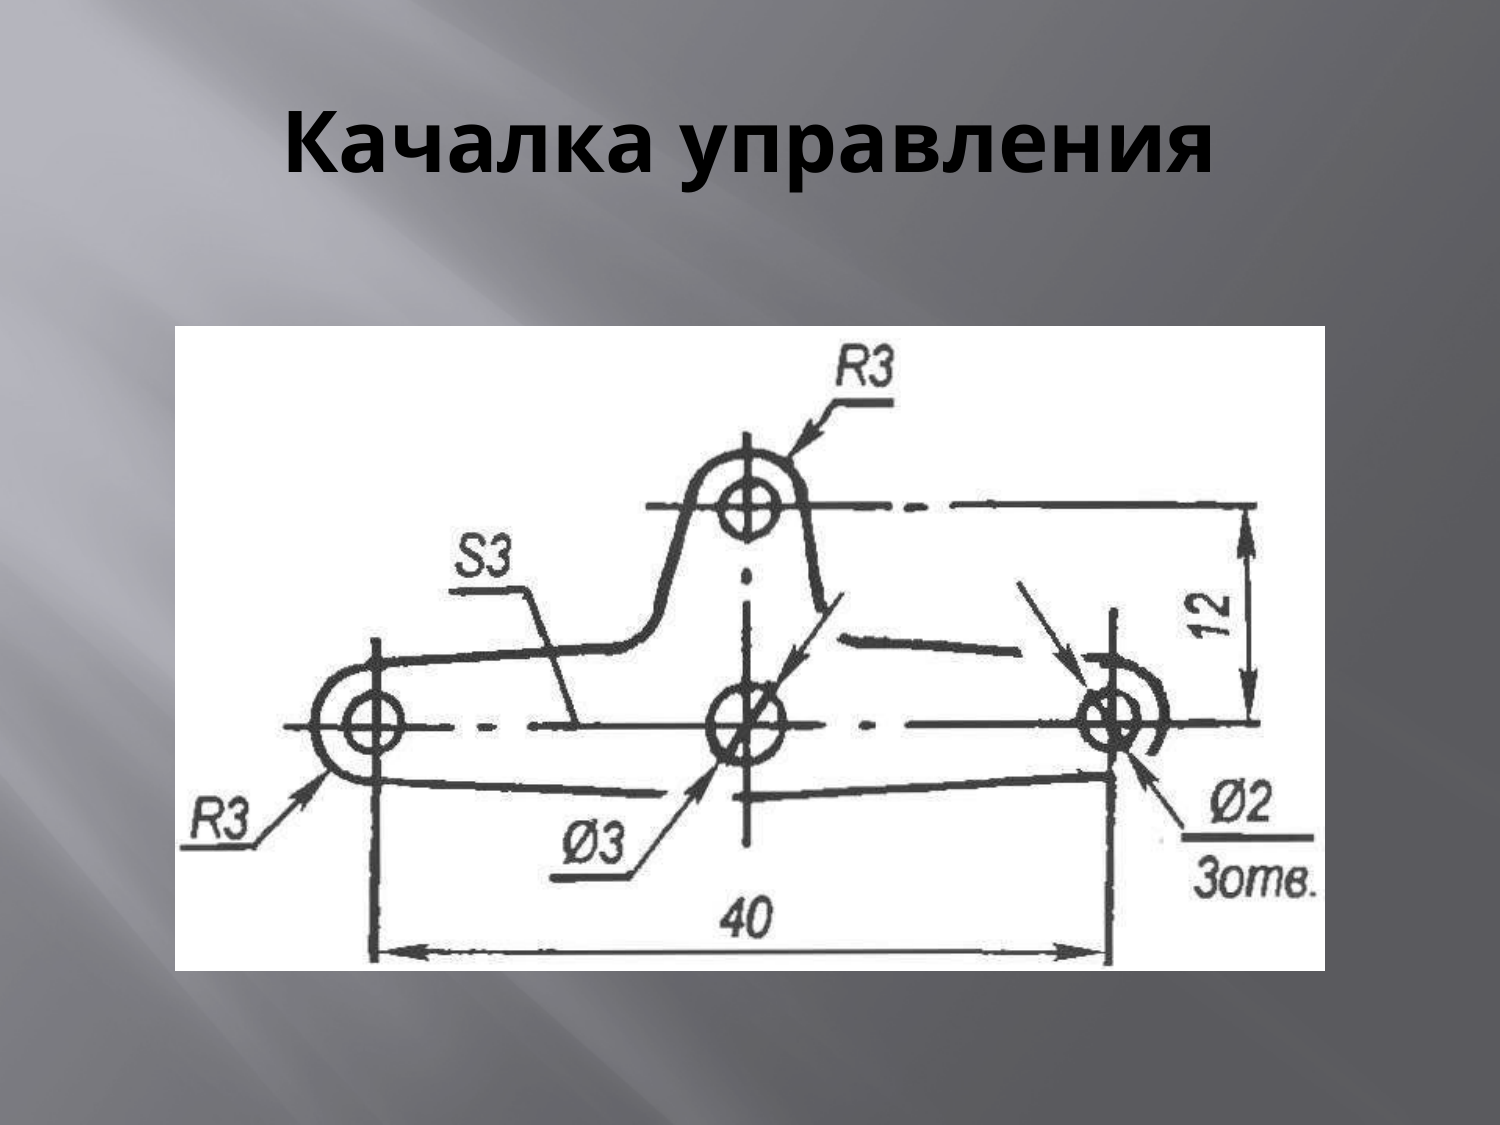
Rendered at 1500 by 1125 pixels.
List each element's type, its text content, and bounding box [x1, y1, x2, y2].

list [175, 326, 1325, 971]
title Качалка управления [75, 45, 1425, 233]
